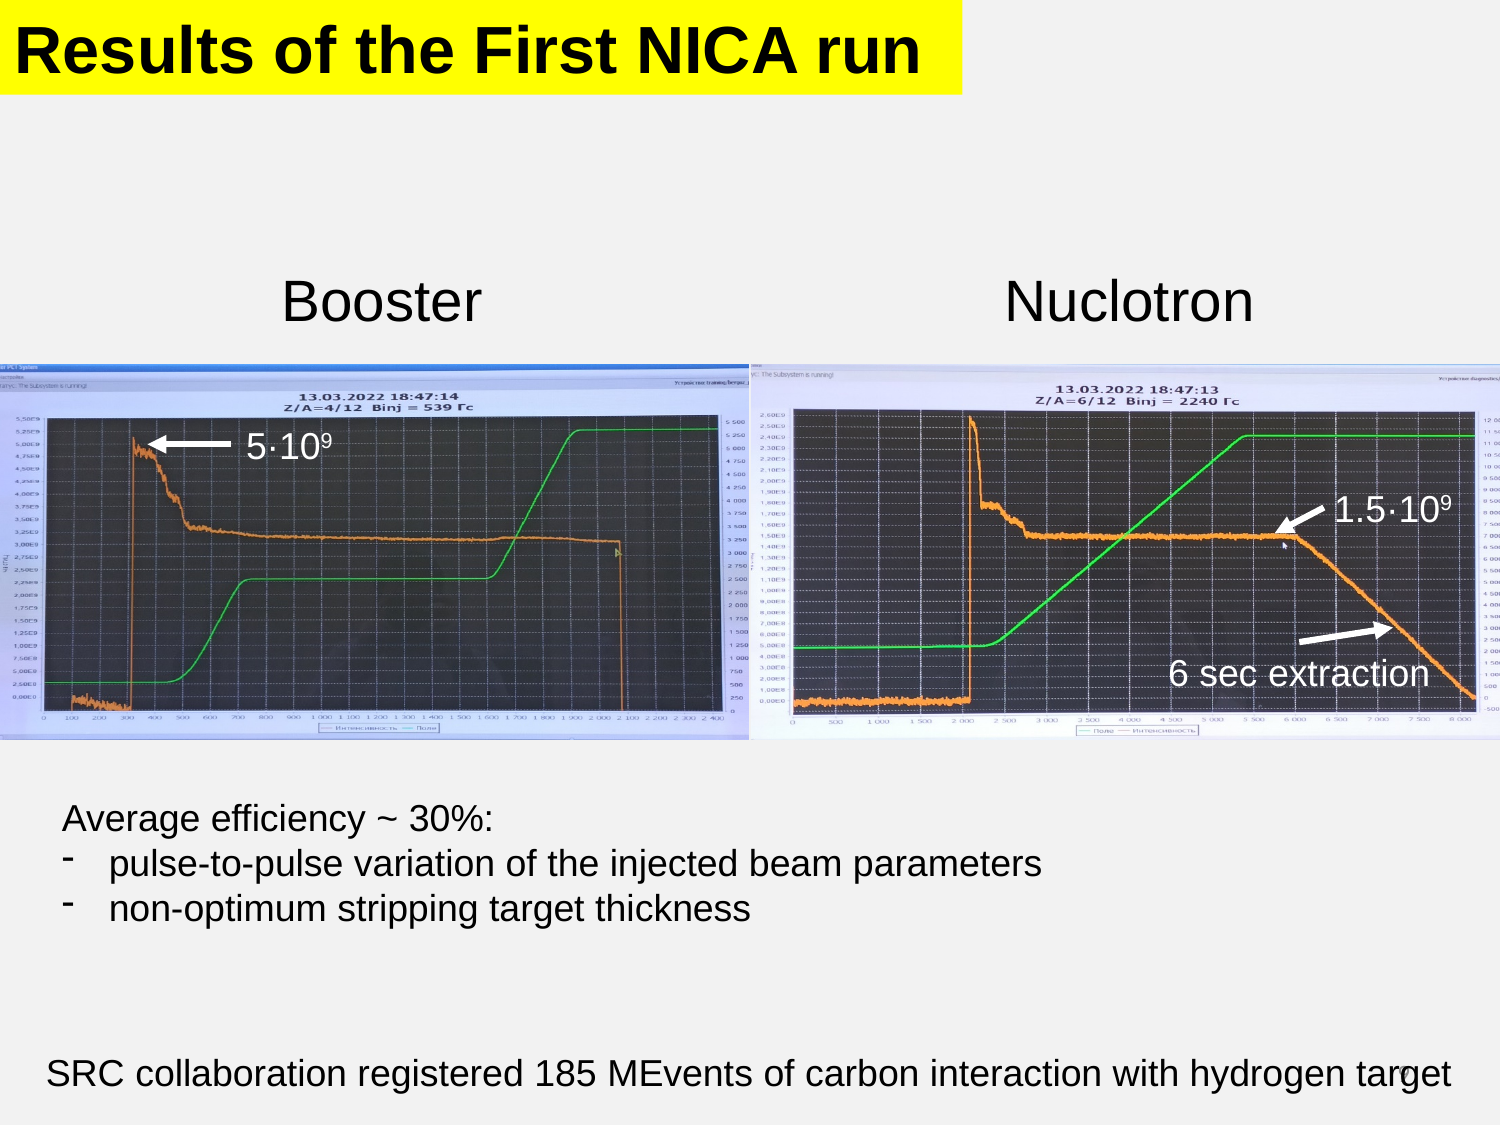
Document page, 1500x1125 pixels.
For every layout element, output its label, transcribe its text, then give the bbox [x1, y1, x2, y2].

text_box SRC collaboration registered 185 MEvents of carbon interaction with hydrogen target [31, 1041, 1478, 1102]
text_box Nuclotron [990, 255, 1270, 341]
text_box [1298, 627, 1394, 643]
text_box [1274, 507, 1325, 534]
text_box Results of the First NICA run [0, 0, 963, 95]
text_box Average efficiency ~ 30%: pulse-to-pulse variation of the injected beam parameters non-optimum stripping target thickness [47, 786, 1069, 937]
picture [0, 363, 1500, 740]
text_box Booster [266, 255, 498, 341]
